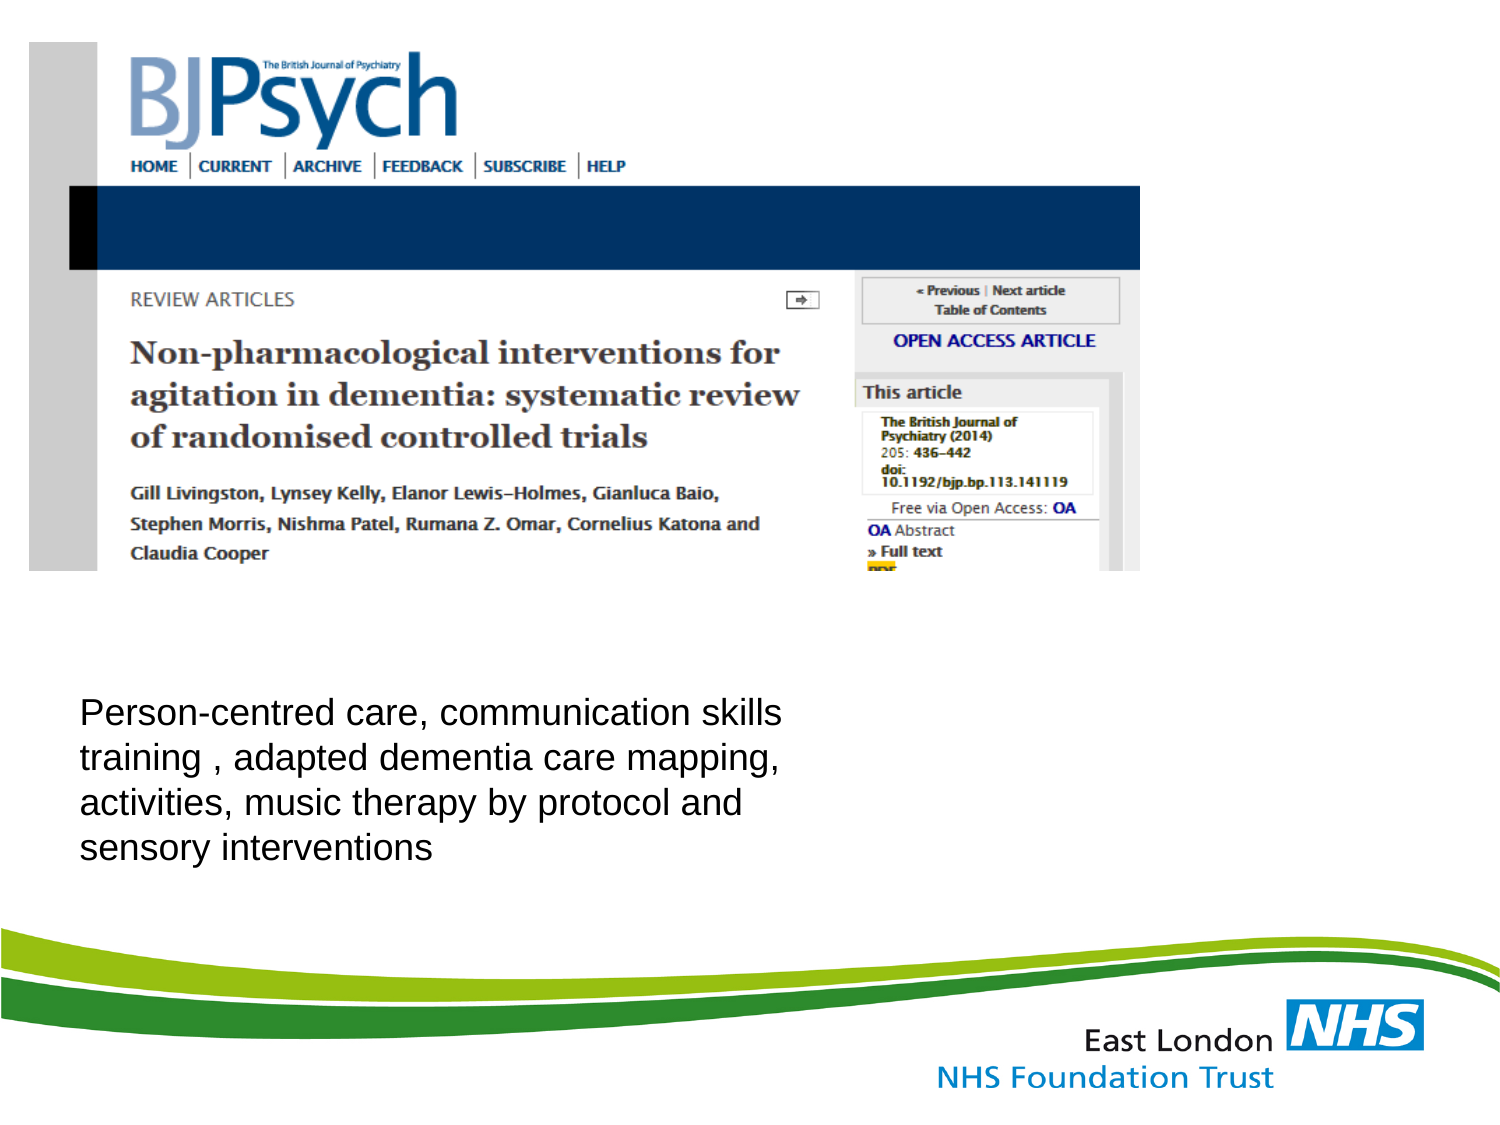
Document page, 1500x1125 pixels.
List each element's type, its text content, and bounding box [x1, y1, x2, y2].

picture [0, 928, 1500, 1088]
picture [29, 42, 1140, 571]
picture [1093, 1074, 1102, 1088]
picture [1073, 1075, 1081, 1088]
picture [1154, 1074, 1164, 1086]
picture [1175, 1075, 1183, 1088]
picture [1032, 1074, 1042, 1086]
picture [942, 1072, 952, 1088]
picture [966, 1078, 978, 1088]
text_box Person-centred care, communication skills training , adapted dementia care mapping, activities, music therapy by protocol and sensory interventions [64, 680, 815, 921]
